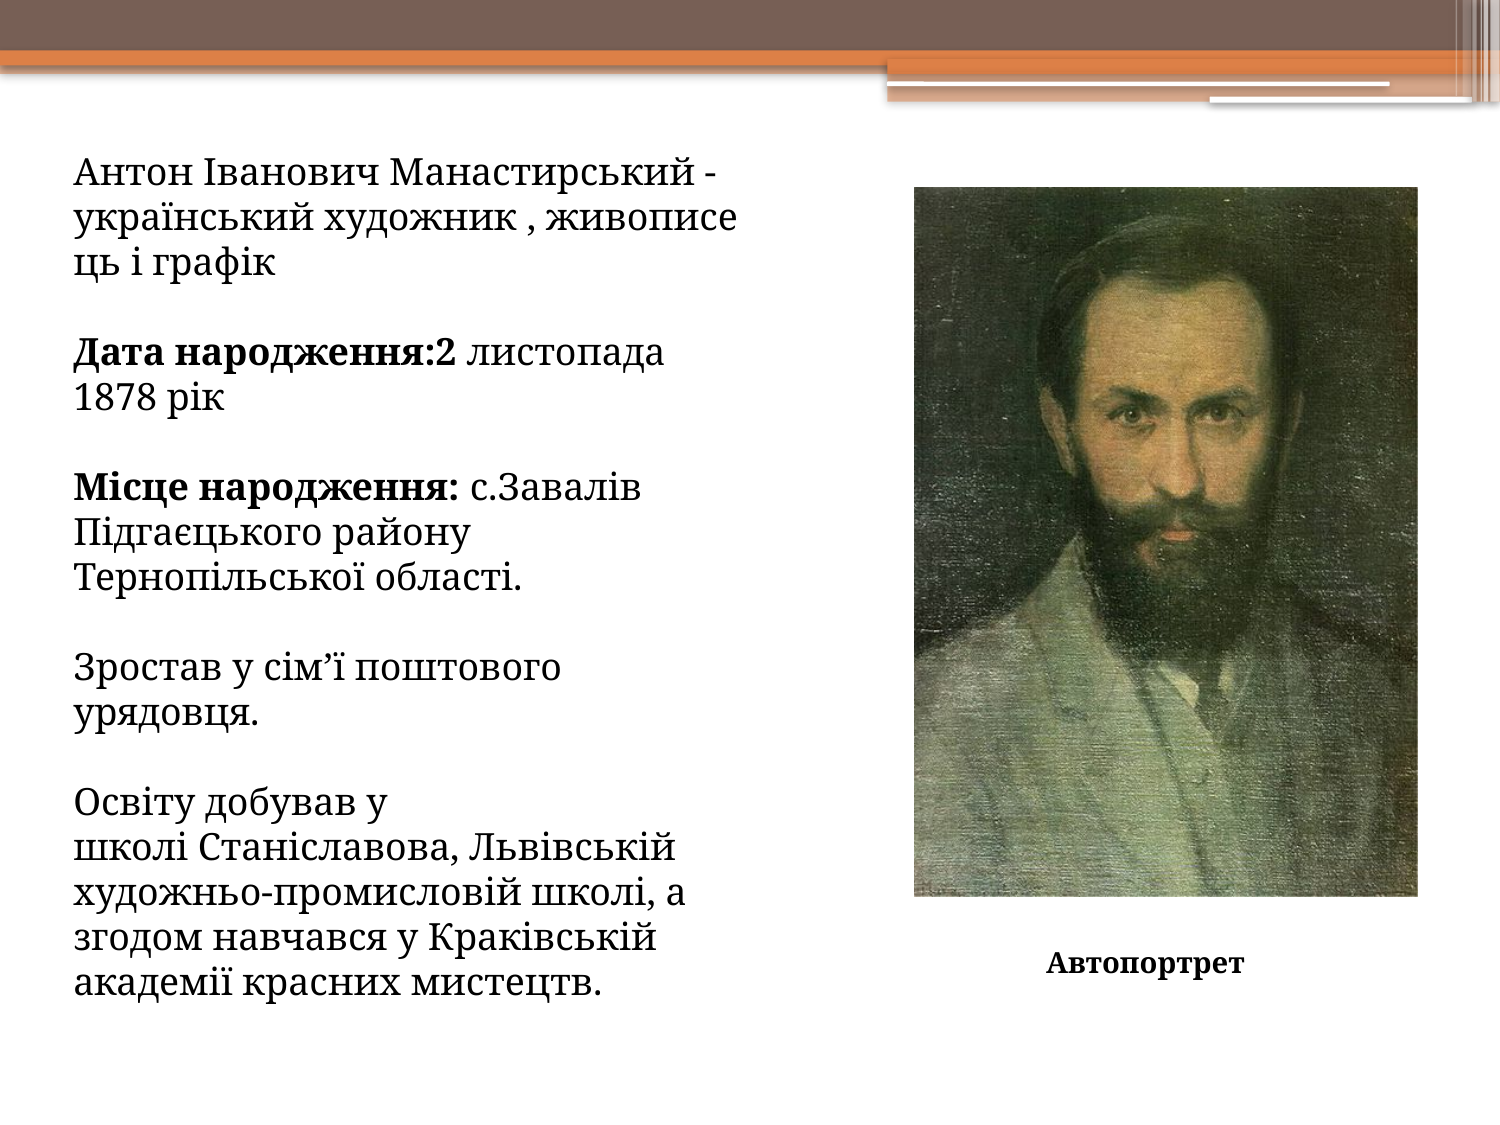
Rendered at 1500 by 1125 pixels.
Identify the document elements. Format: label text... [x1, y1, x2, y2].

text_box Автопортрет [1031, 937, 1500, 988]
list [913, 187, 1418, 898]
text_box Антон Іванович Манастирський -український художник , живописець і графік Дата народження:2 листопада 1878 рік Місце народження: с.Завалів Підгаєцького району Тернопільської області. Зростав у сім’ї поштового урядовця. Освіту добував у школі Станіславова, Львівській художньо-промисловій школі, а згодом навчався у Краківській академії красних мистецтв. [58, 140, 762, 1101]
